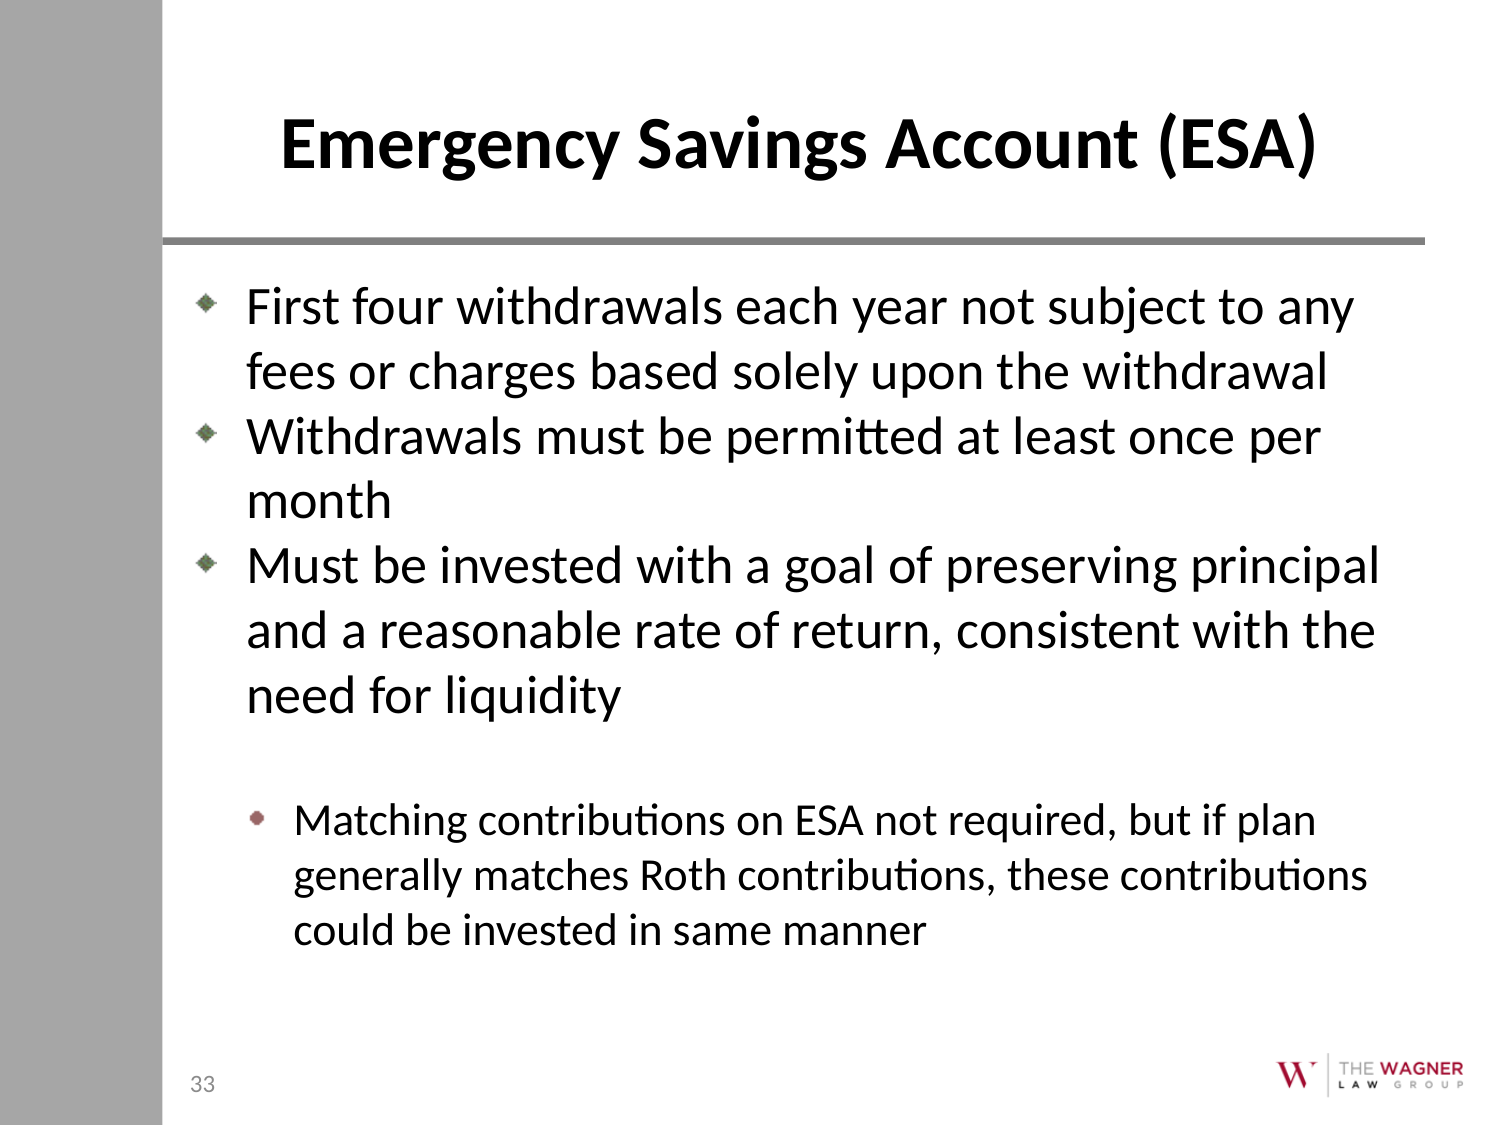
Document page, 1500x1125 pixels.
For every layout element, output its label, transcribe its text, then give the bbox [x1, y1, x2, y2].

title Emergency Savings Account (ESA) [174, 44, 1426, 233]
picture [1275, 1052, 1464, 1098]
picture [189, 549, 217, 576]
slide_number 33 [174, 1052, 313, 1113]
list First four withdrawals each year not subject to any fees or charges based solely upon the withdrawal Withdrawals must be permitted at least once per month Must be invested with a goal of preserving principal and a reasonable rate of return, consistent with the need for liquidity Matching contributions on ESA not required, but if plan generally matches Roth contributions, these contributions could be invested in same manner [174, 262, 1426, 951]
picture [246, 805, 271, 830]
picture [189, 419, 217, 446]
picture [189, 289, 217, 316]
